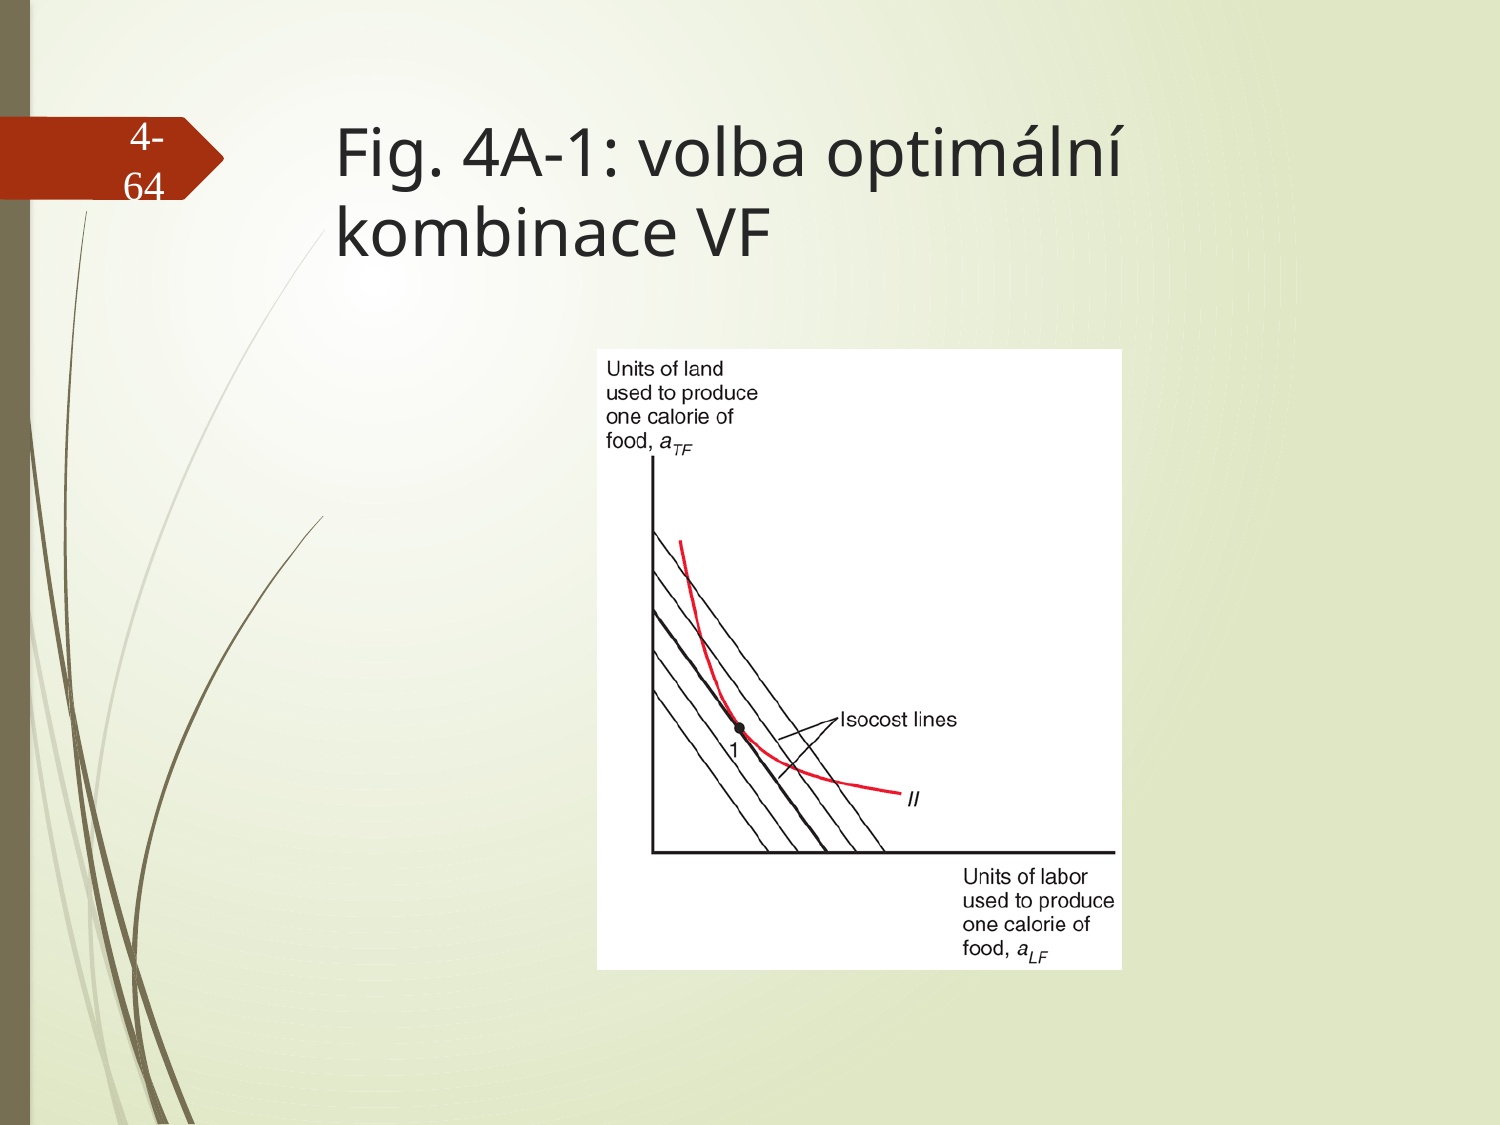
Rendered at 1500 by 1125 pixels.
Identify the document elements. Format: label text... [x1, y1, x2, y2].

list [596, 349, 1122, 971]
slide_number 4-64 [83, 129, 180, 190]
title Fig. 4A-1: volba optimální kombinace VF [319, 102, 1400, 313]
